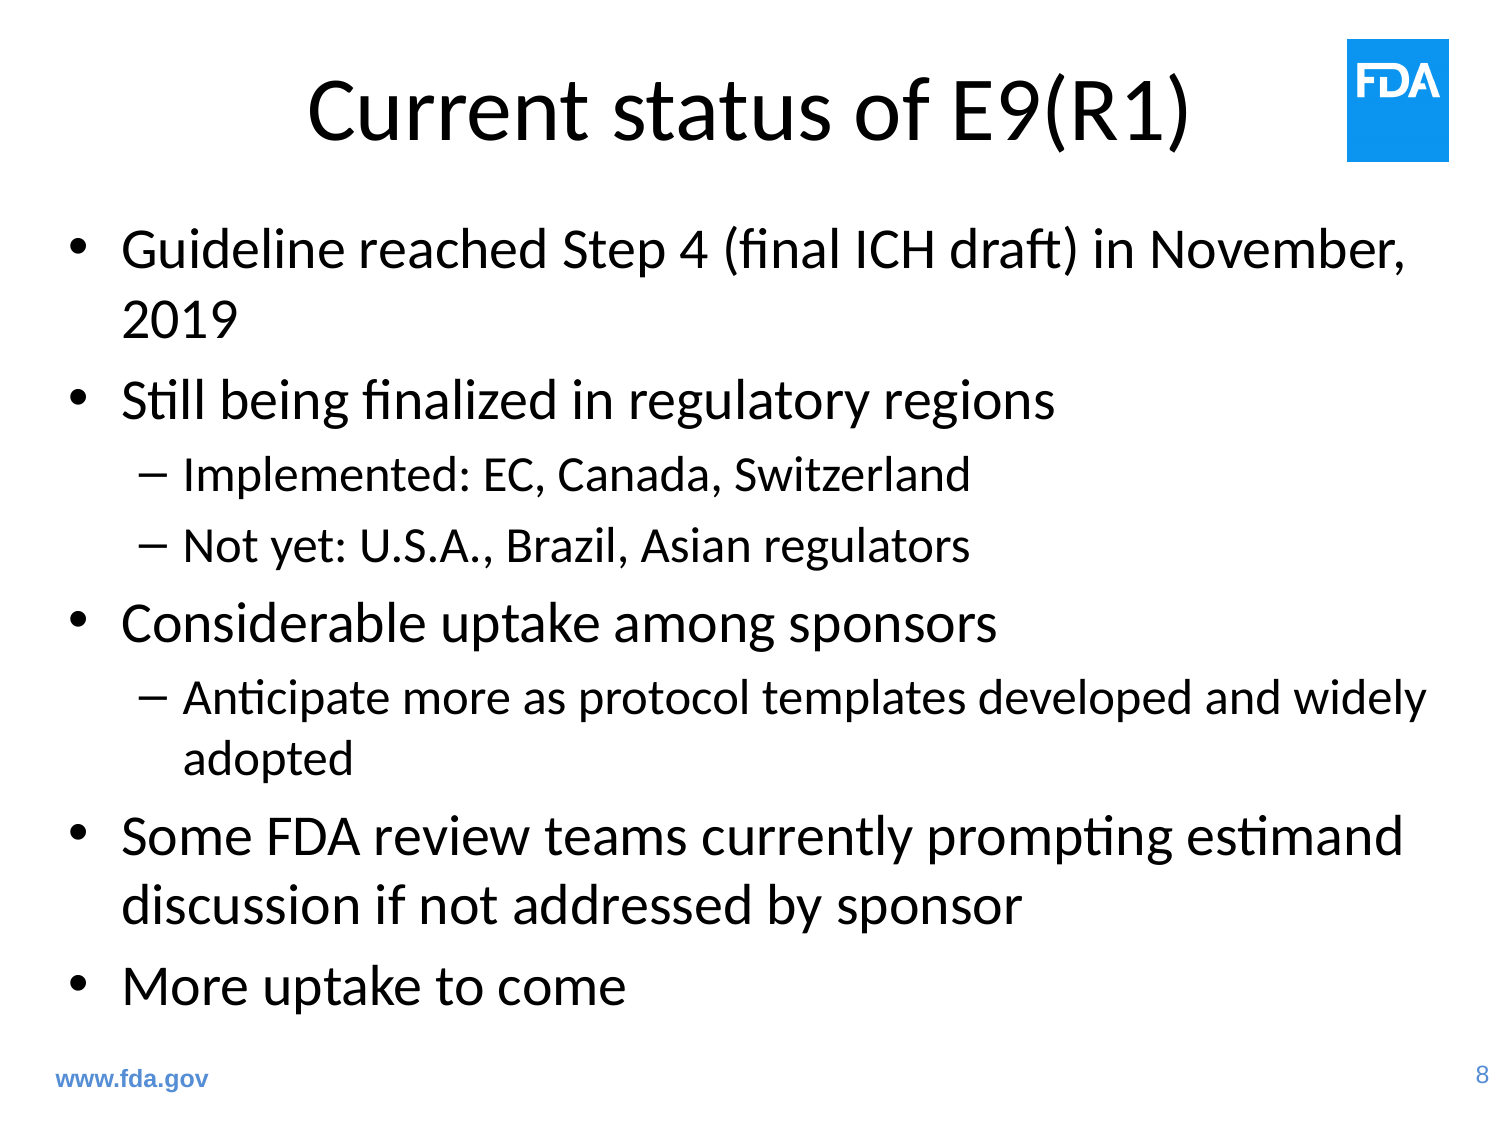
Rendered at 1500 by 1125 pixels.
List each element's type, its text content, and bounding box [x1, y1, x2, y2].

list Guideline reached Step 4 (final ICH draft) in November, 2019 Still being finalized in regulatory regions Implemented: EC, Canada, Switzerland Not yet: U.S.A., Brazil, Asian regulators Considerable uptake among sponsors Anticipate more as protocol templates developed and widely adopted Some FDA review teams currently prompting estimand discussion if not addressed by sponsor More uptake to come [53, 202, 1449, 1033]
footer www.fda.gov [40, 1047, 516, 1108]
title Current status of E9(R1) [53, 27, 1449, 180]
